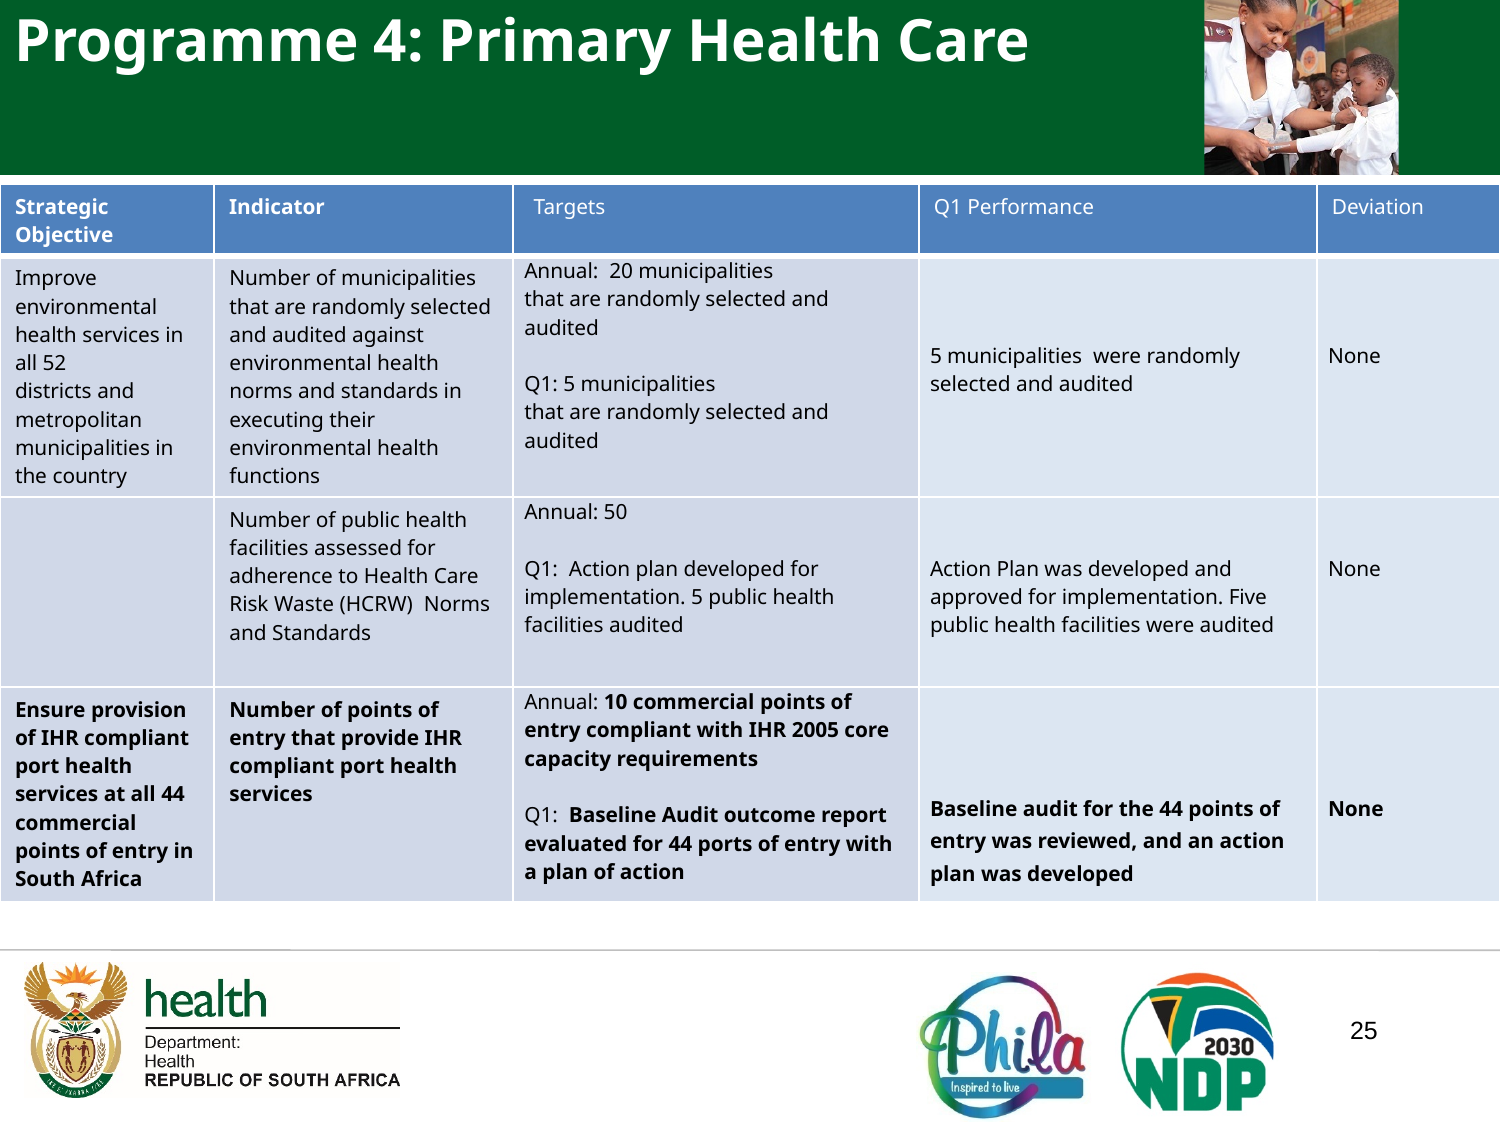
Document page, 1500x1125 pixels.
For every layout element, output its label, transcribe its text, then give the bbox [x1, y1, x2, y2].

table_cell None [1318, 498, 1499, 686]
table_cell Annual: 20 municipalities that are randomly selected and audited Q1: 5 municipalities that are randomly selected and audited [514, 259, 918, 496]
table_header Q1 Performance [920, 185, 1316, 253]
title 25 [620, 1006, 1400, 1125]
table_cell None [1318, 688, 1499, 901]
table_header Targets [514, 185, 918, 253]
picture [24, 962, 400, 1098]
table_cell Annual: 10 commercial points of entry compliant with IHR 2005 core capacity requirements Q1: Baseline Audit outcome report evaluated for 44 ports of entry with a plan of action [514, 688, 918, 901]
table_cell Number of points of entry that provide IHR compliant port health services [215, 688, 512, 901]
table_cell Annual: 50 Q1: Action plan developed for implementation. 5 public health facilities audited [514, 498, 918, 686]
table_cell Ensure provision of IHR compliant port health services at all 44 commercial points of entry in South Africa [1, 688, 213, 901]
table_cell Baseline audit for the 44 points of entry was reviewed, and an action plan was developed [920, 688, 1316, 901]
picture [1115, 962, 1289, 1006]
text_box Programme 4: Primary Health Care [0, 0, 1187, 151]
table_cell 5 municipalities were randomly selected and audited [920, 259, 1316, 496]
table_cell Action Plan was developed and approved for implementation. Five public health facilities were audited [920, 498, 1316, 686]
picture [1204, 0, 1399, 175]
table_header Deviation [1318, 185, 1499, 253]
table_header Indicator [215, 185, 512, 253]
table_cell [1, 498, 213, 686]
table_cell Improve environmental health services in all 52 districts and metropolitan municipalities in the country [1, 259, 213, 496]
table_cell Number of municipalities that are randomly selected and audited against environmental health norms and standards in executing their environmental health functions [215, 259, 512, 496]
table_cell Number of public health facilities assessed for adherence to Health Care Risk Waste (HCRW) Norms and Standards [215, 498, 512, 686]
picture [916, 972, 1092, 1006]
table_header Strategic Objective [1, 185, 213, 253]
table_cell None [1318, 259, 1499, 496]
